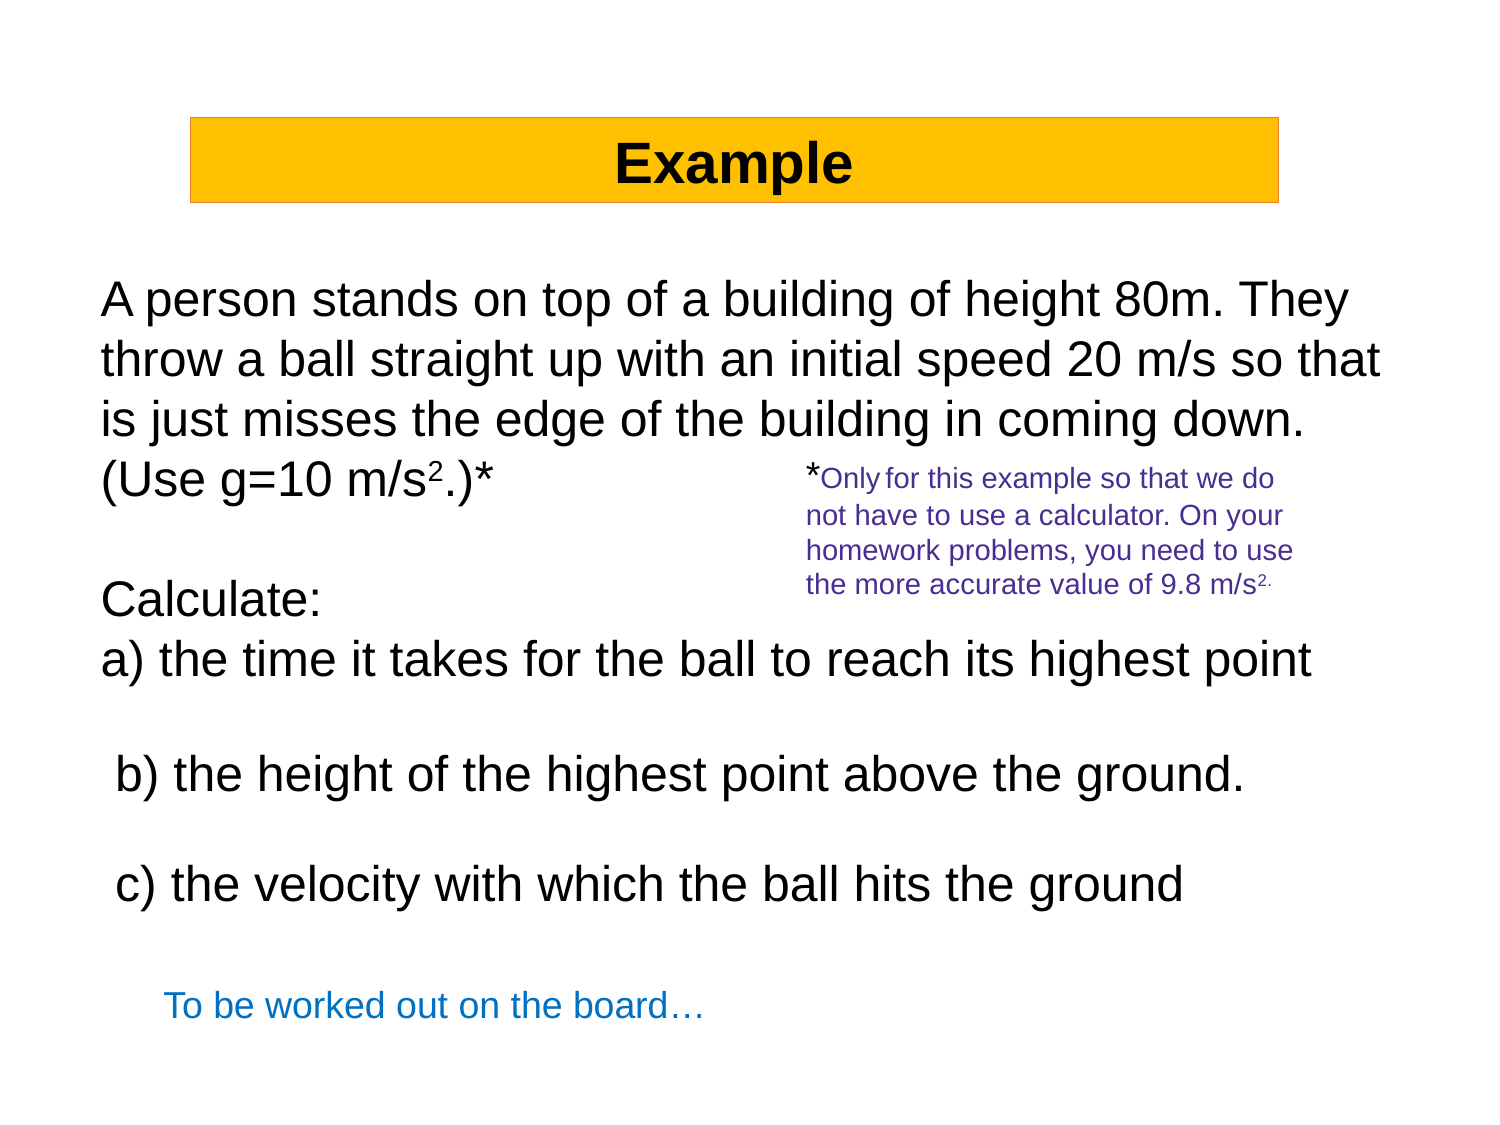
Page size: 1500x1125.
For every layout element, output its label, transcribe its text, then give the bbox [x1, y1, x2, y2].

text_box A person stands on top of a building of height 80m. They throw a ball straight up with an initial speed 20 m/s so that is just misses the edge of the building in coming down. (Use g=10 m/s2.)* Calculate: a) the time it takes for the ball to reach its highest point [85, 259, 1407, 695]
text_box *Only for this example so that we do not have to use a calculator. On your homework problems, you need to use the more accurate value of 9.8 m/s2. [791, 443, 1330, 609]
text_box To be worked out on the board… [148, 973, 722, 1034]
text_box b) the height of the highest point above the ground. [100, 733, 1371, 809]
text_box Example [190, 117, 1279, 203]
text_box c) the velocity with which the ball hits the ground [100, 844, 1318, 920]
